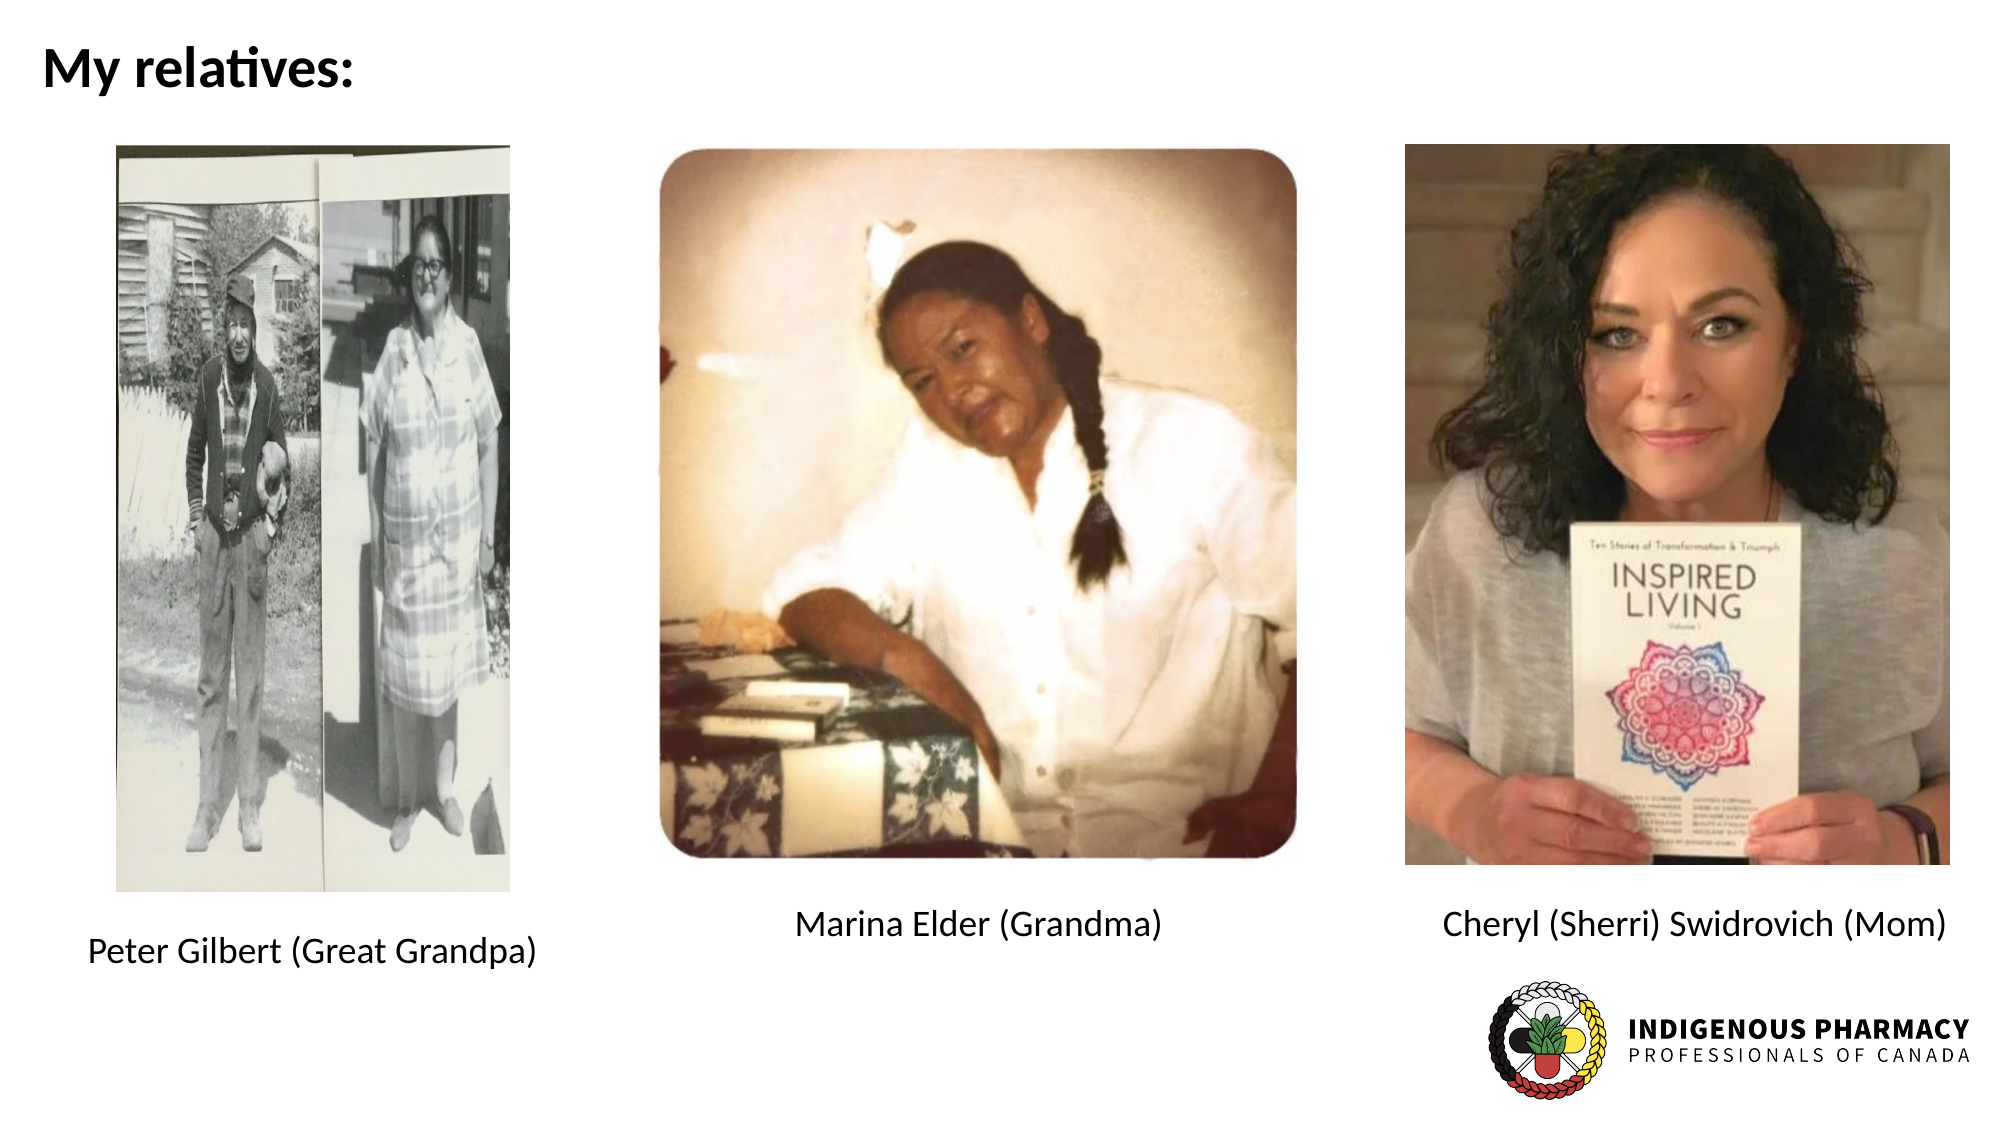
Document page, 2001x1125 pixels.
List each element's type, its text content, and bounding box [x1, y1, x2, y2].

text_box Peter Gilbert (Great Grandpa) [73, 919, 553, 979]
text_box Cheryl (Sherri) Swidrovich (Mom) [1428, 891, 1963, 952]
picture [1453, 949, 2000, 1125]
picture [655, 144, 1303, 866]
text_box Marina Elder (Grandma) [779, 891, 1179, 952]
picture [116, 145, 510, 892]
text_box My relatives: [28, 22, 371, 107]
picture [1405, 144, 1950, 866]
